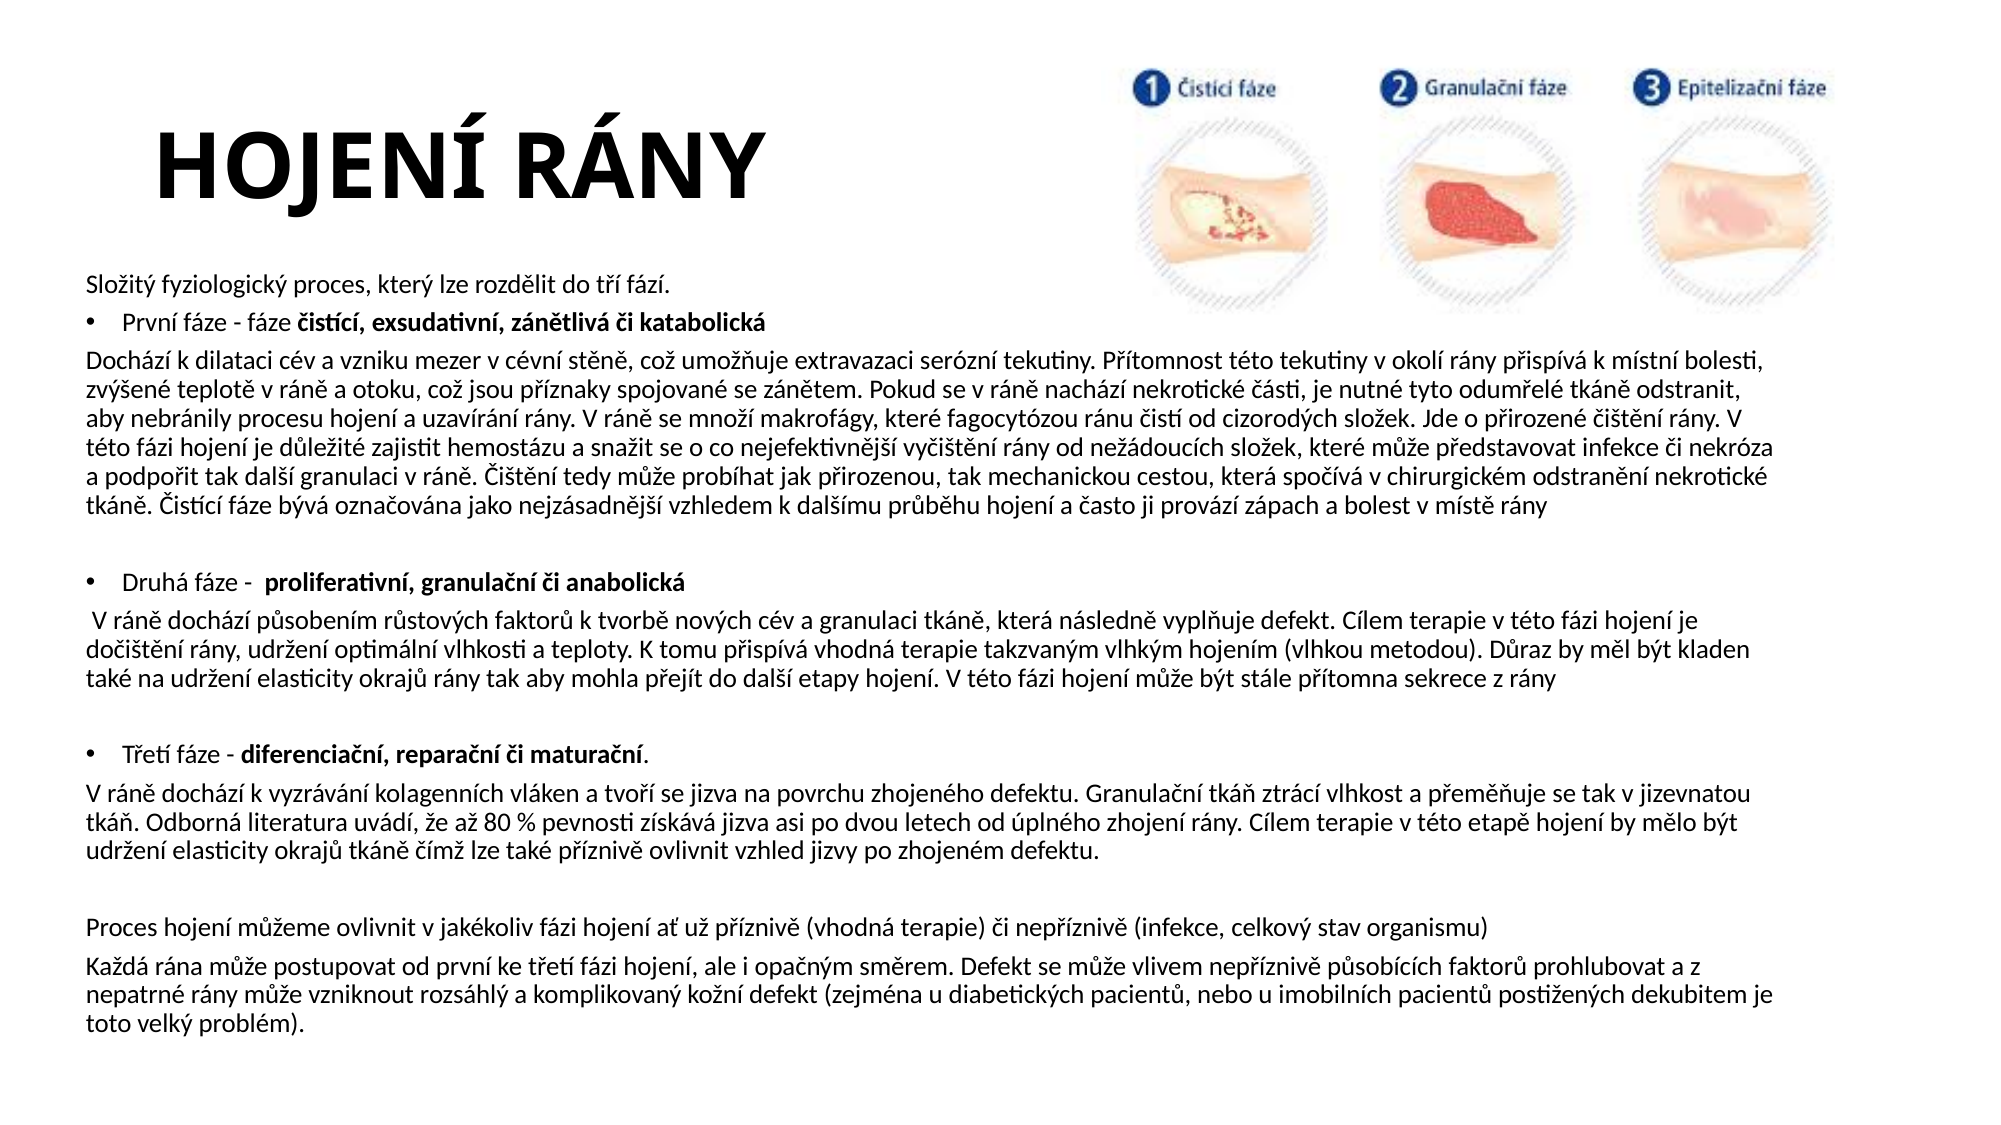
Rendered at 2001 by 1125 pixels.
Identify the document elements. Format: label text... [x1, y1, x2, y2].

picture [1101, 34, 1872, 347]
list Složitý fyziologický proces, který lze rozdělit do tří fází. První fáze - fáze čistící, exsudativní, zánětlivá či katabolická Dochází k dilataci cév a vzniku mezer v cévní stěně, což umožňuje extravazaci serózní tekutiny. Přítomnost této tekutiny v okolí rány přispívá k místní bolesti, zvýšené teplotě v ráně a otoku, což jsou příznaky spojované se zánětem. Pokud se v ráně nachází nekrotické části, je nutné tyto odumřelé tkáně odstranit, aby nebránily procesu hojení a uzavírání rány. V ráně se množí makrofágy, které fagocytózou ránu čistí od cizorodých složek. Jde o přirozené čištění rány. V této fázi hojení je důležité zajistit hemostázu a snažit se o co nejefektivnější vyčištění rány od nežádoucích složek, které může představovat infekce či nekróza a podpořit tak další granulaci v ráně. Čištění tedy může probíhat jak přirozenou, tak mechanickou cestou, která spočívá v chirurgickém odstranění nekrotické tkáně. Čistící fáze bývá označována jako nejzásadnější vzhledem k dalšímu průběhu hojení a často ji provází zápach a bolest v místě rány Druhá fáze - proliferativní, granulační či anabolická V ráně dochází působením růstových faktorů k tvorbě nových cév a granulaci tkáně, která následně vyplňuje defekt. Cílem terapie v této fázi hojení je dočištění rány, udržení optimální vlhkosti a teploty. K tomu přispívá vhodná terapie takzvaným vlhkým hojením (vlhkou metodou). Důraz by měl být kladen také na udržení elasticity okrajů rány tak aby mohla přejít do další etapy hojení. V této fázi hojení může být stále přítomna sekrece z rány Třetí fáze - diferenciační, reparační či maturační. V ráně dochází k vyzrávání kolagenních vláken a tvoří se jizva na povrchu zhojeného defektu. Granulační tkáň ztrácí vlhkost a přeměňuje se tak v jizevnatou tkáň. Odborná literatura uvádí, že až 80 % pevnosti získává jizva asi po dvou letech od úplného zhojení rány. Cílem terapie v této etapě hojení by mělo být udržení elasticity okrajů tkáně čímž lze také příznivě ovlivnit vzhled jizvy po zhojeném defektu. Proces hojení můžeme ovlivnit v jakékoliv fázi hojení ať už příznivě (vhodná terapie) či nepříznivě (infekce, celkový stav organismu) Každá rána může postupovat od první ke třetí fázi hojení, ale i opačným směrem. Defekt se může vlivem nepříznivě působících faktorů prohlubovat a z nepatrné rány může vzniknout rozsáhlý a komplikovaný kožní defekt (zejména u diabetických pacientů, nebo u imobilních pacientů postižených dekubitem je toto velký problém). [70, 262, 1796, 1073]
title HOJENÍ RÁNY [137, 59, 1101, 262]
